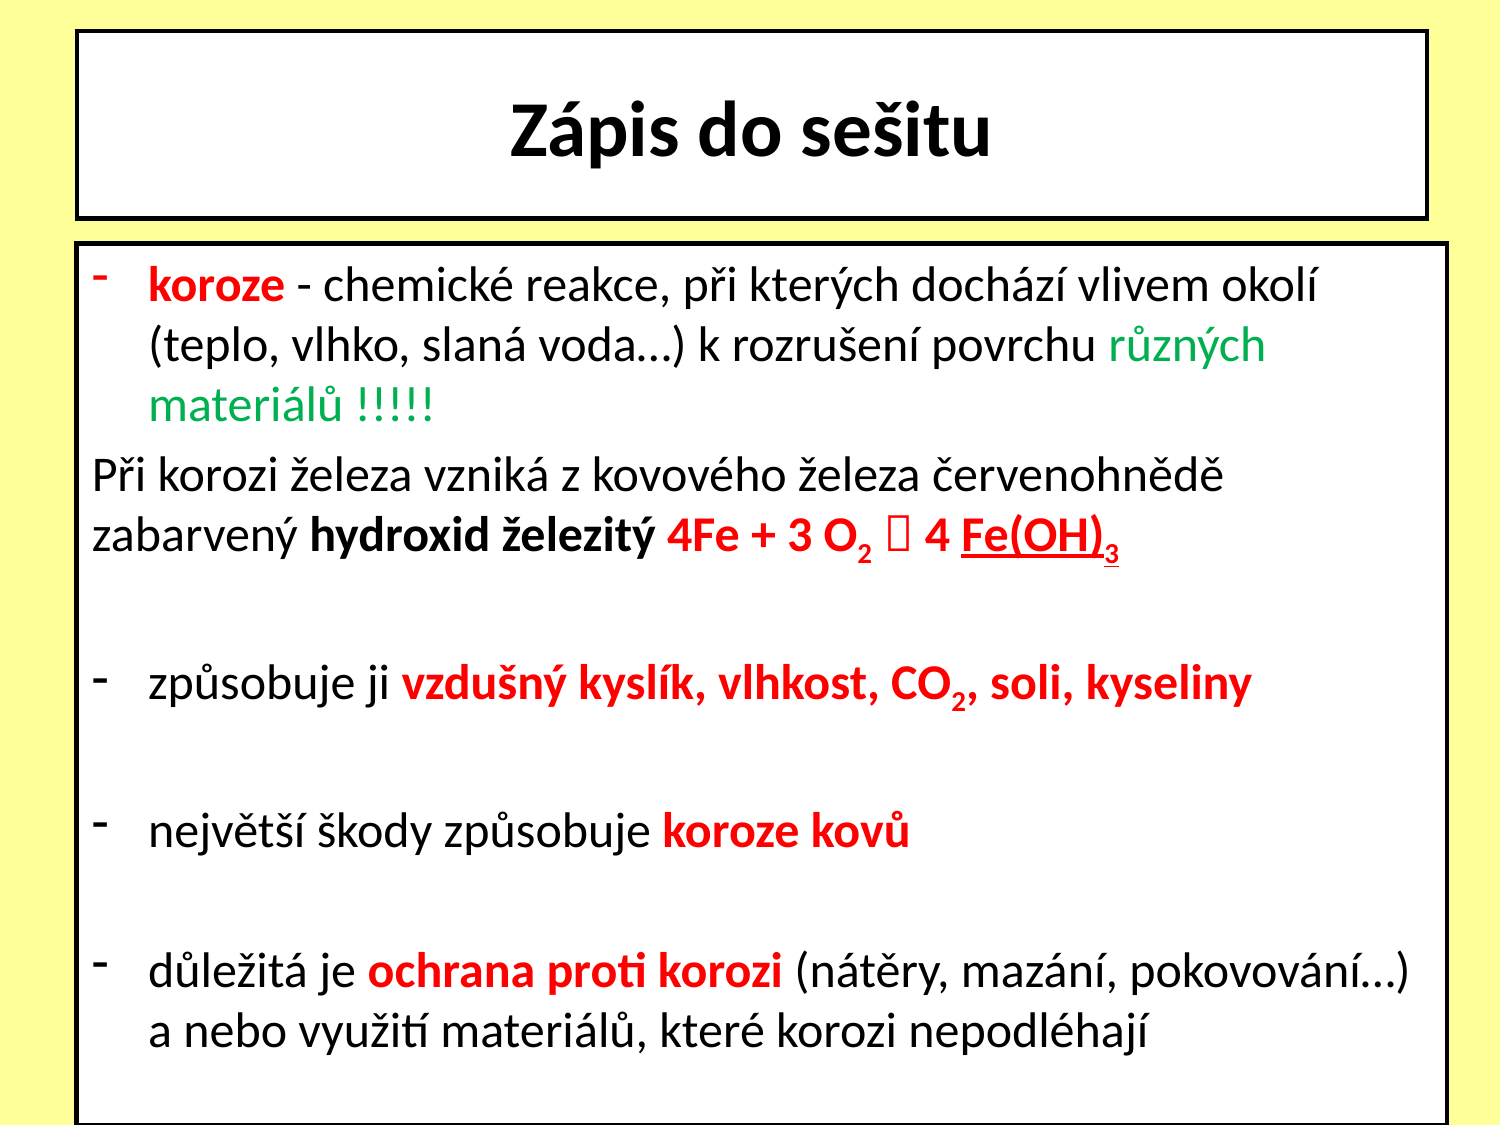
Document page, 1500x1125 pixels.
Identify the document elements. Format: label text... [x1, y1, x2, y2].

title Zápis do sešitu [75, 29, 1429, 221]
list koroze - chemické reakce, při kterých dochází vlivem okolí (teplo, vlhko, slaná voda…) k rozrušení povrchu různých materiálů !!!!! Při korozi železa vzniká z kovového železa červenohnědě zabarvený hydroxid železitý 4Fe + 3 O2  4 Fe(OH)3 způsobuje ji vzdušný kyslík, vlhkost, CO2, soli, kyseliny největší škody způsobuje koroze kovů důležitá je ochrana proti korozi (nátěry, mazání, pokovování…) a nebo využití materiálů, které korozi nepodléhají [76, 243, 1448, 1125]
